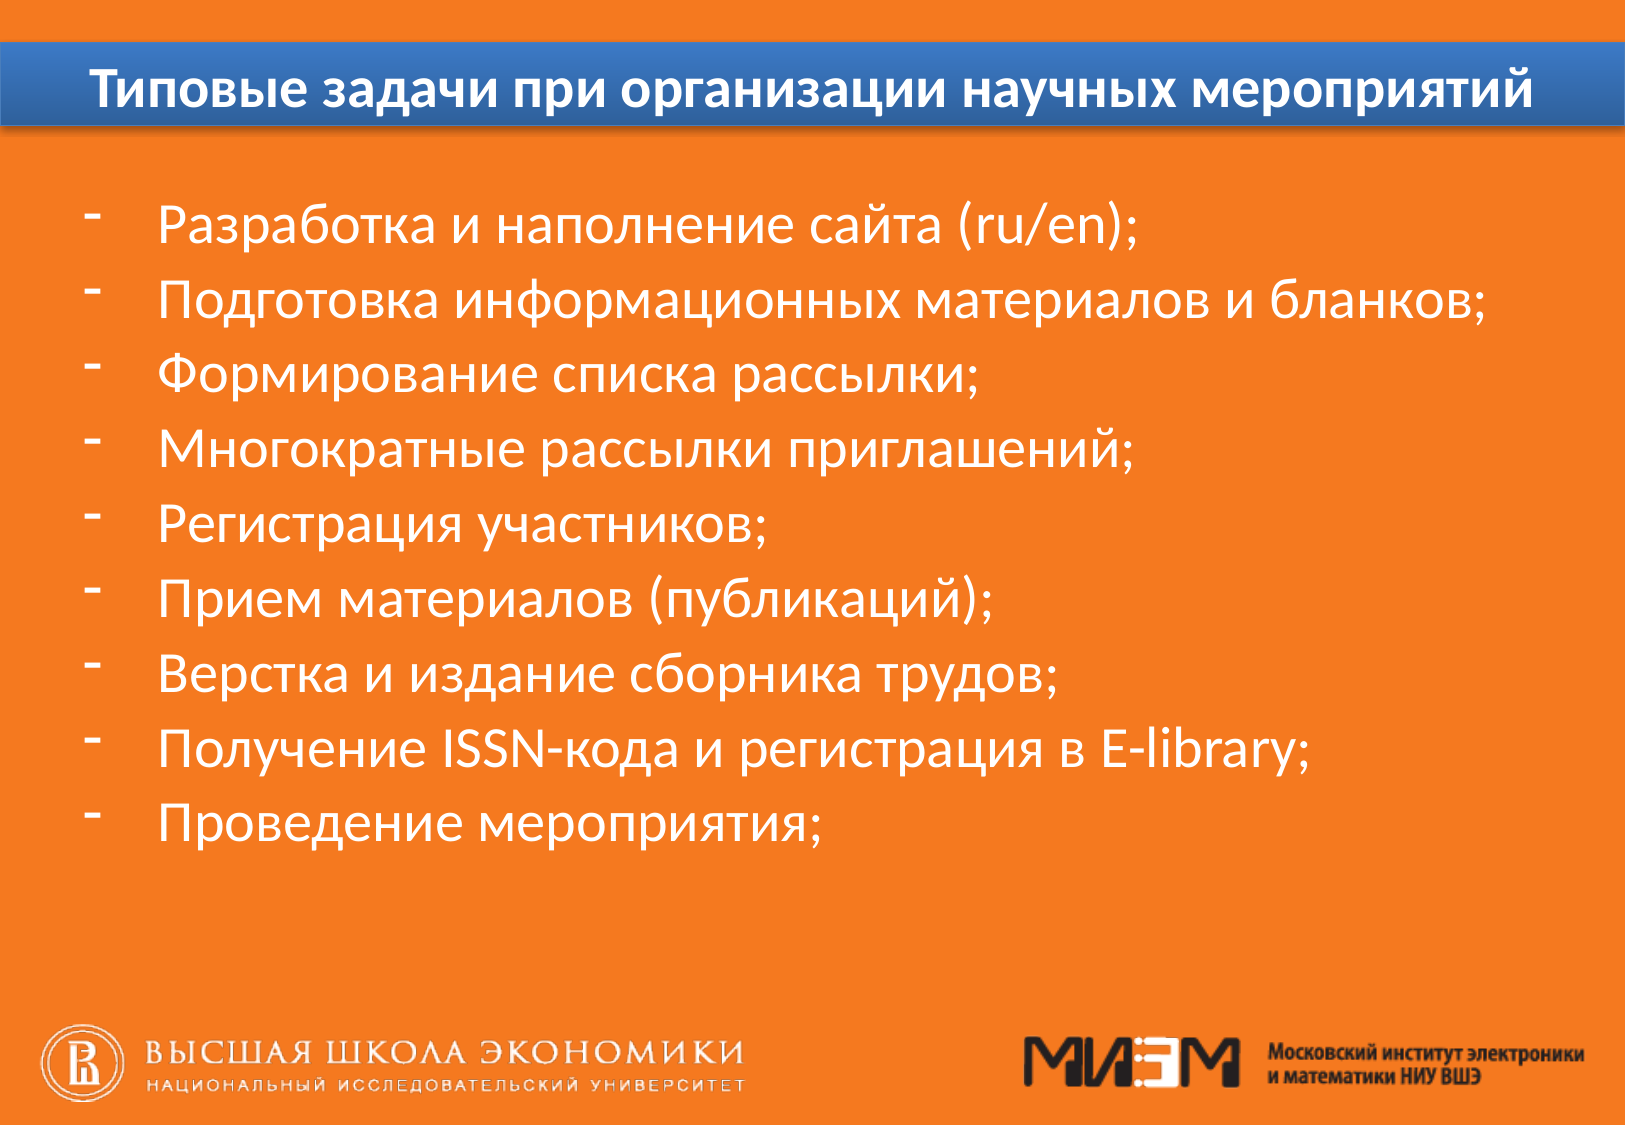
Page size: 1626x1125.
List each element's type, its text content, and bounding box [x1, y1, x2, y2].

picture [1017, 1030, 1594, 1093]
text_box Разработка и наполнение сайта (ru/en); Подготовка информационных материалов и бланков; Формирование списка рассылки; Многократные рассылки приглашений; Регистрация участников; Прием материалов (публикаций); Верстка и издание сборника трудов; Получение ISSN-кода и регистрация в E-library; Проведение мероприятия; [68, 172, 1569, 861]
title Типовые задачи при организации научных мероприятий [0, 42, 1625, 126]
picture [37, 1023, 749, 1102]
